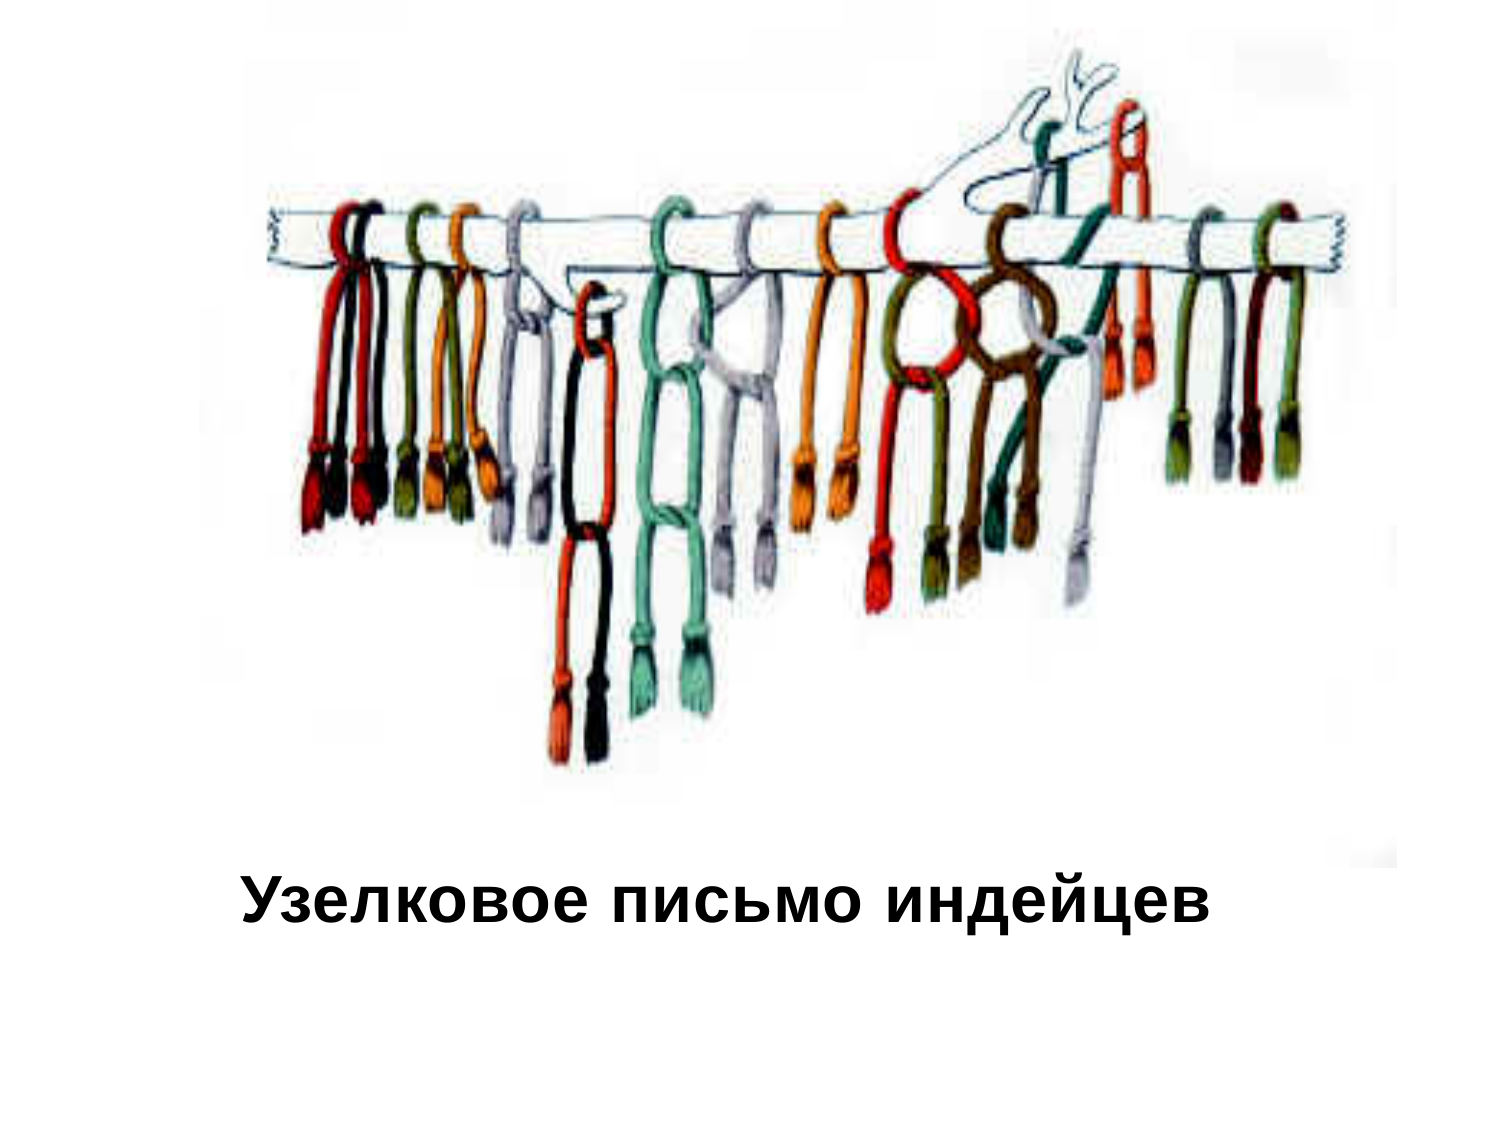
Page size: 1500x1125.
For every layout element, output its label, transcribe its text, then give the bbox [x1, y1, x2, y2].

picture [198, 0, 1397, 868]
text_box Узелковое письмо индейцев [0, 808, 1453, 1064]
